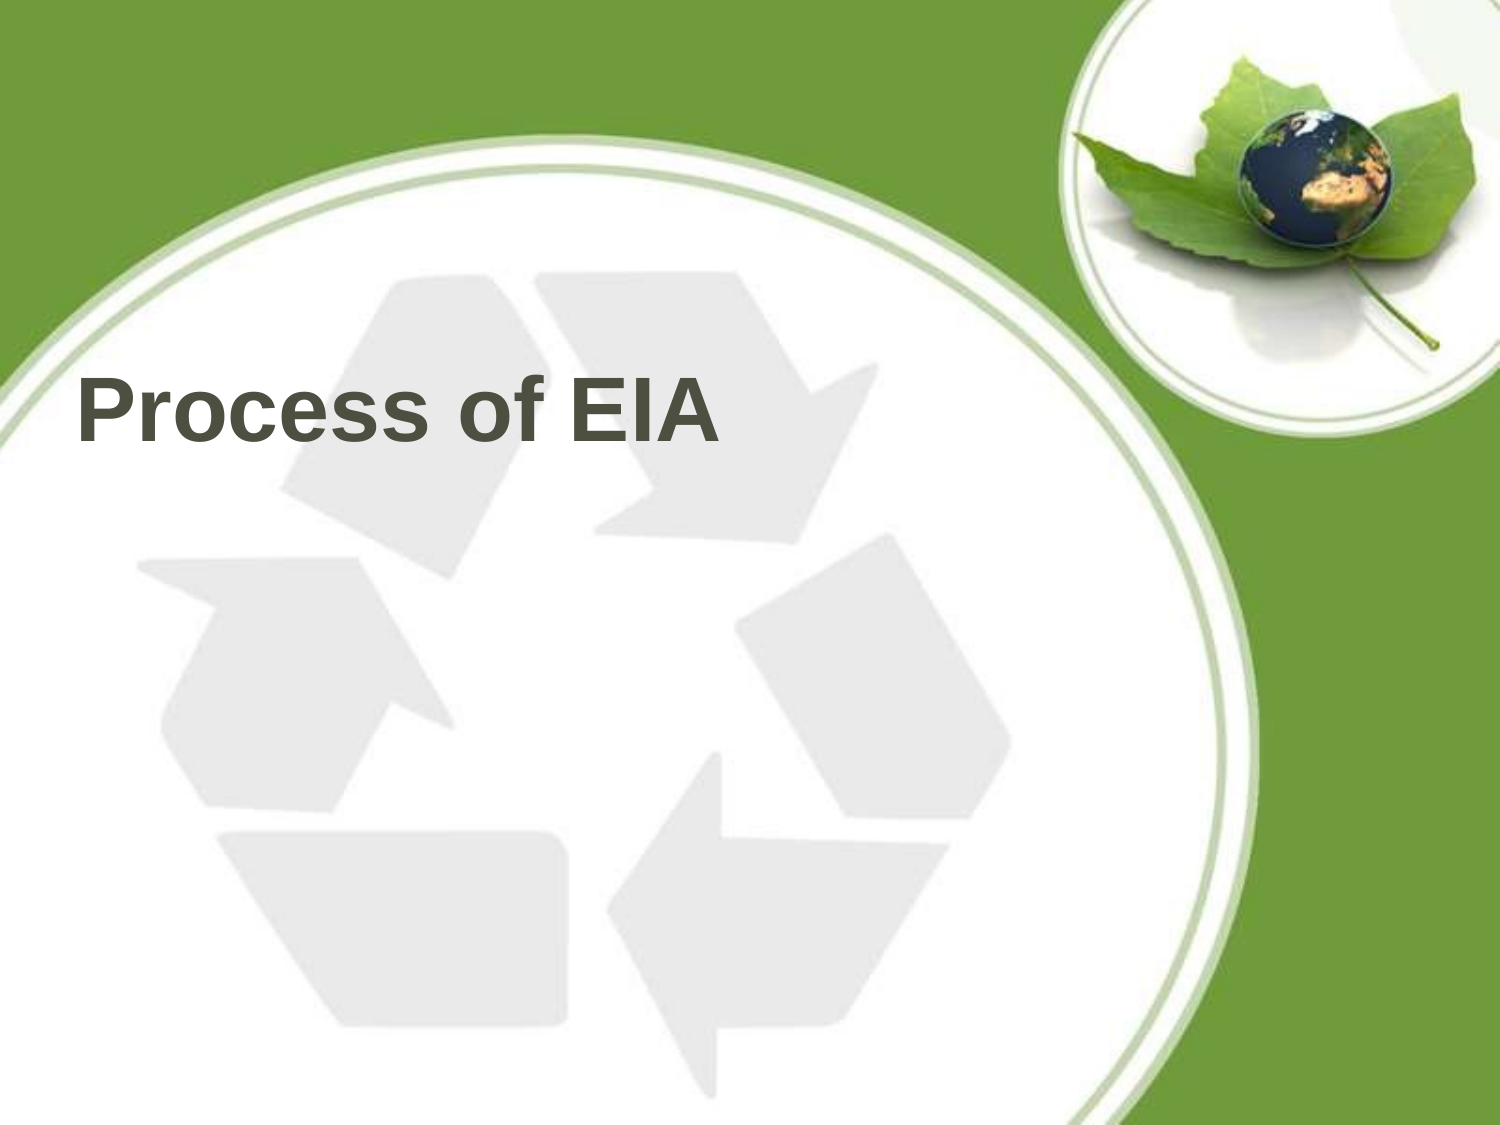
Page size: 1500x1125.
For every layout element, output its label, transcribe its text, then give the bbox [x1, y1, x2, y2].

picture [0, 0, 1500, 1125]
title Process of EIA [75, 350, 1500, 462]
